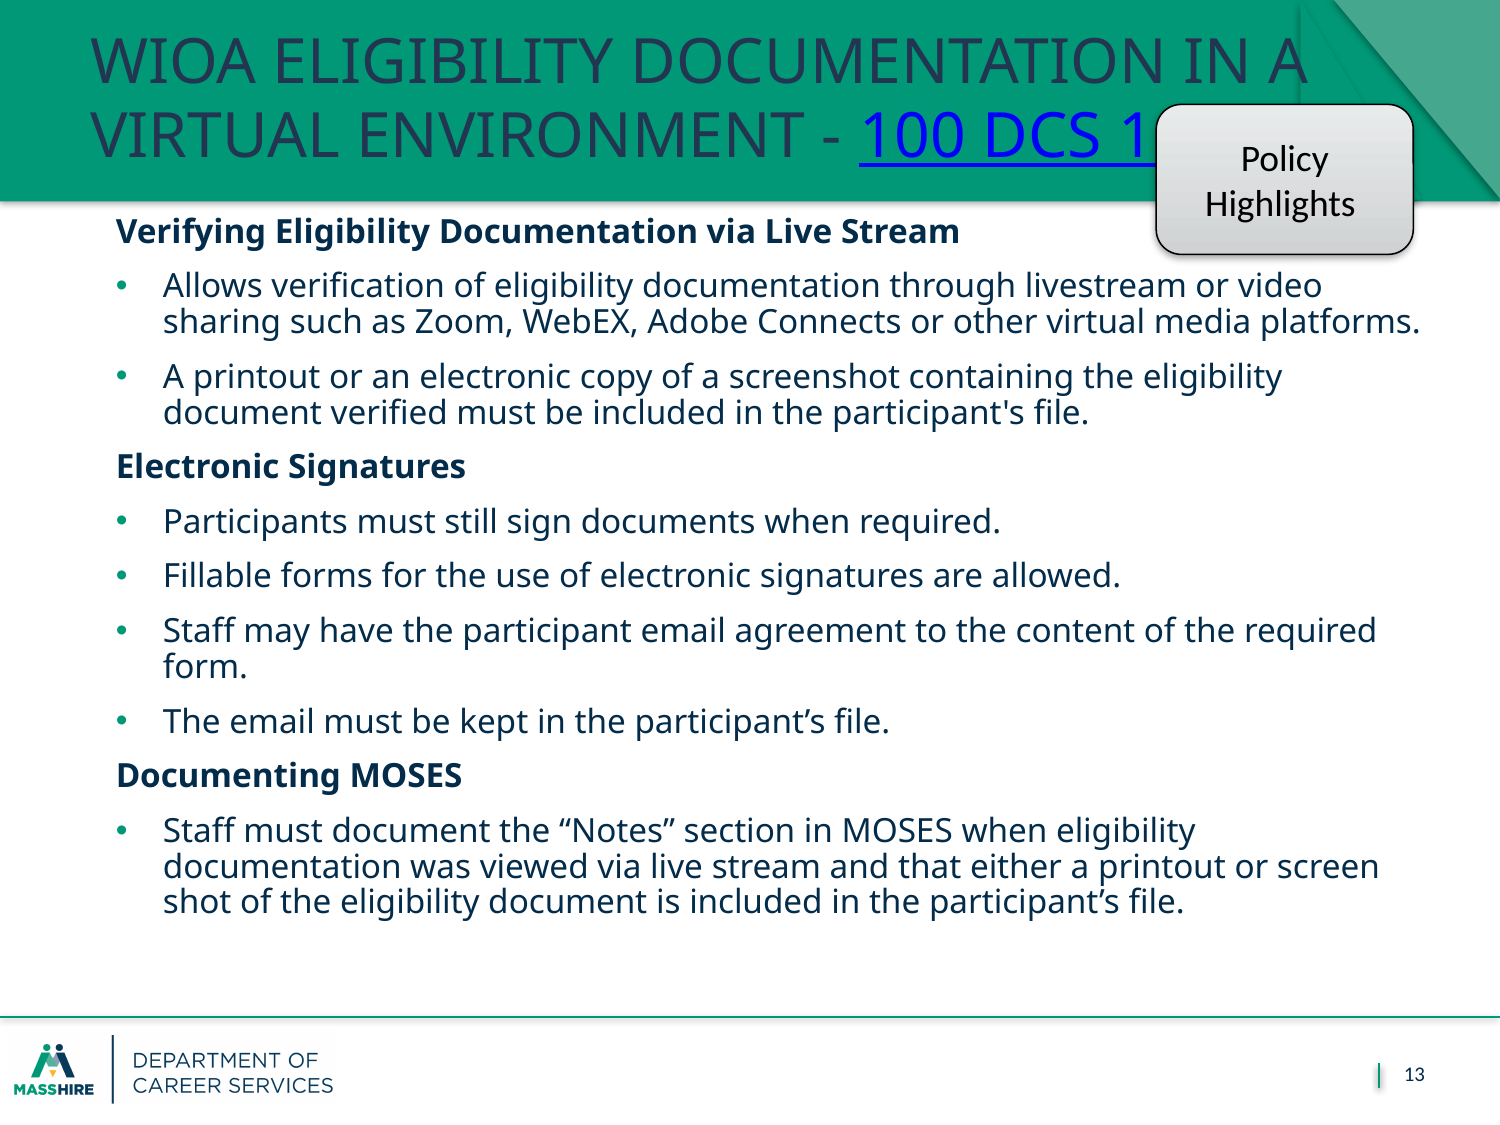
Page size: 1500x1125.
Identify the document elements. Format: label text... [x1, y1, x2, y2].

list Verifying Eligibility Documentation via Live Stream Allows verification of eligibility documentation through livestream or video sharing such as Zoom, WebEX, Adobe Connects or other virtual media platforms. A printout or an electronic copy of a screenshot containing the eligibility document verified must be included in the participant's file. Electronic Signatures Participants must still sign documents when required. Fillable forms for the use of electronic signatures are allowed. Staff may have the participant email agreement to the content of the required form. The email must be kept in the participant’s file. Documenting MOSES Staff must document the “Notes” section in MOSES when eligibility documentation was viewed via live stream and that either a printout or screen shot of the eligibility document is included in the participant’s file. [27, 206, 1454, 1036]
picture [6, 1031, 341, 1109]
title WIOA Eligibility Documentation in a Virtual Environment - 100 DCS 18.111 [75, 22, 1414, 180]
text_box Policy Highlights [1155, 103, 1415, 256]
slide_number 13 [1376, 1042, 1425, 1103]
